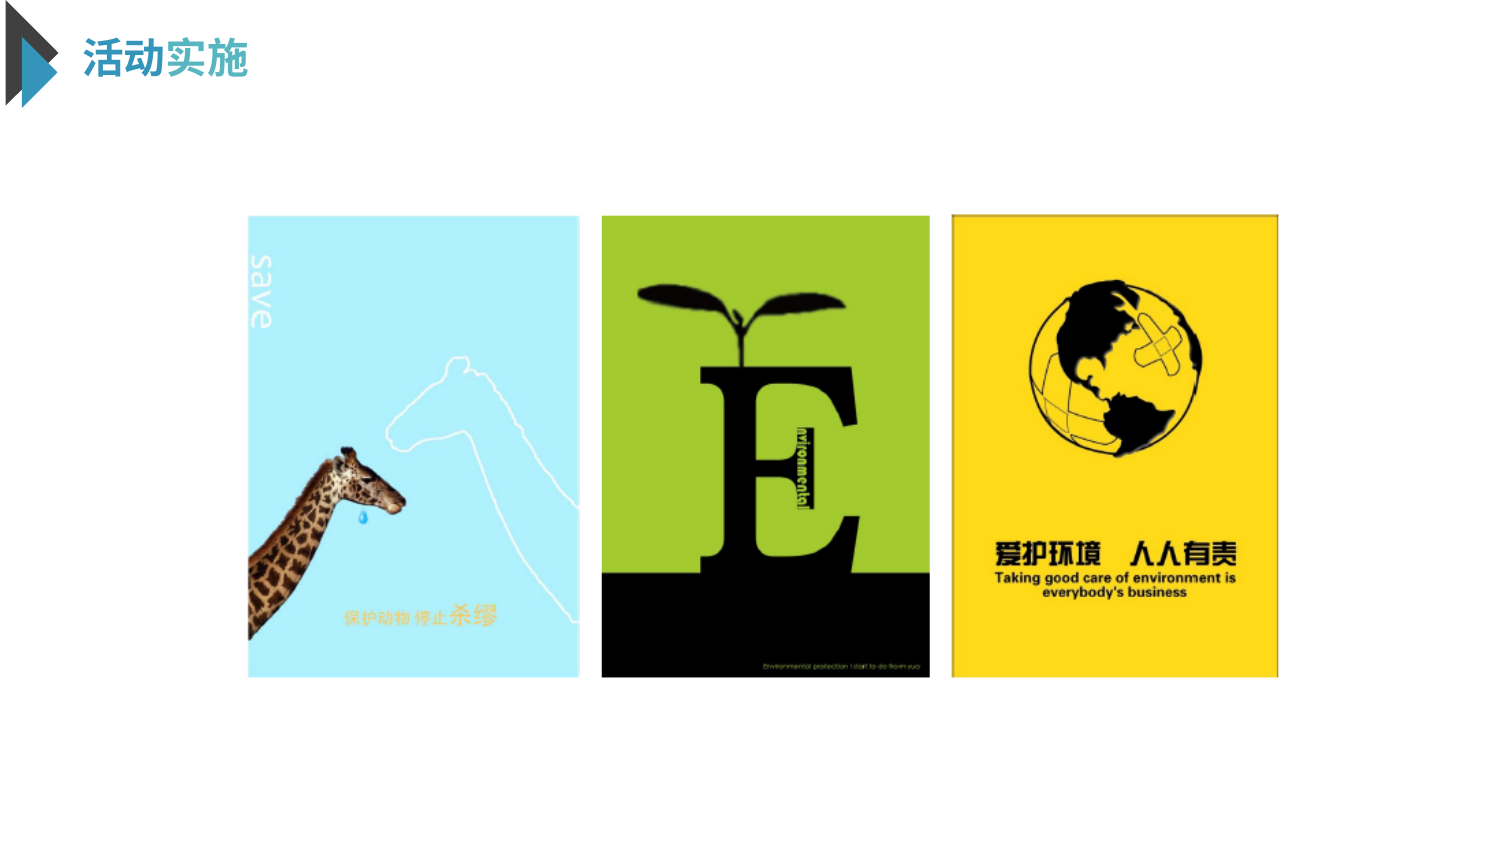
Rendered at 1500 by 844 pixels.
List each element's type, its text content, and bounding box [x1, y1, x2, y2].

text_box 活动实施 [82, 31, 250, 83]
text_box [21, 36, 58, 108]
text_box [5, 0, 59, 106]
picture [243, 207, 1288, 694]
